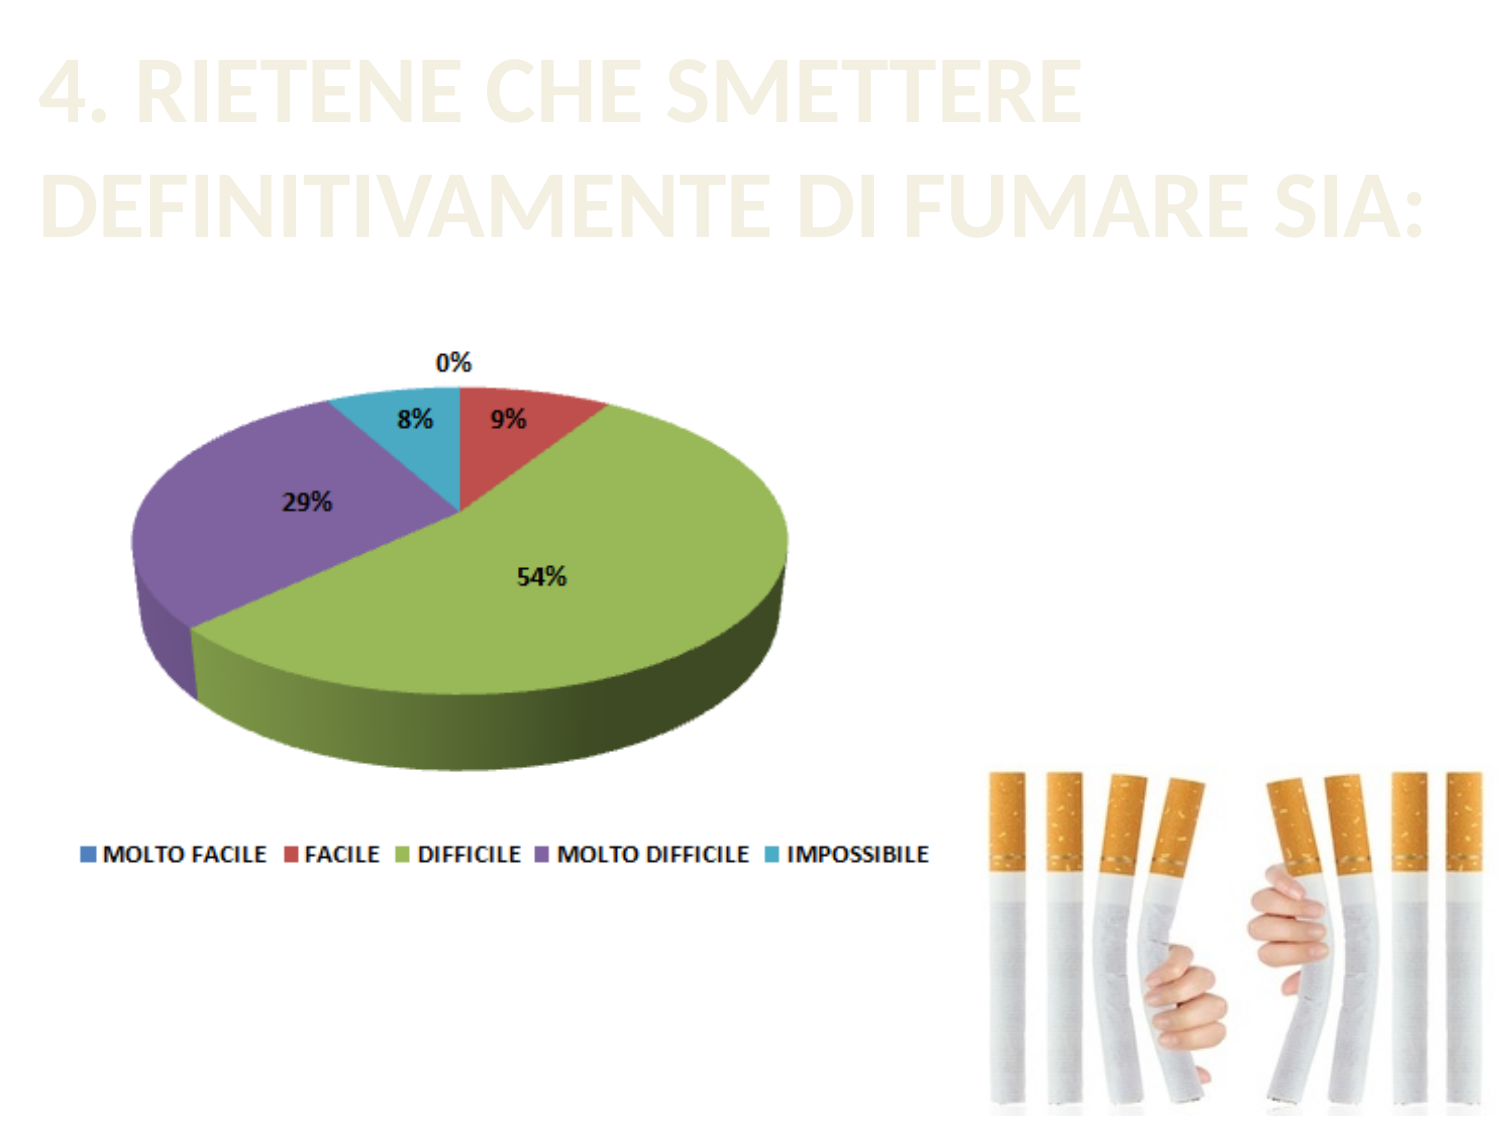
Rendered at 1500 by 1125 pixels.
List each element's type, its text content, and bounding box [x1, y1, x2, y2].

text_box 4. RIETENE CHE SMETTERE DEFINITIVAMENTE DI FUMARE SIA: [23, 19, 1500, 264]
picture [974, 762, 1500, 1116]
picture [0, 337, 933, 880]
